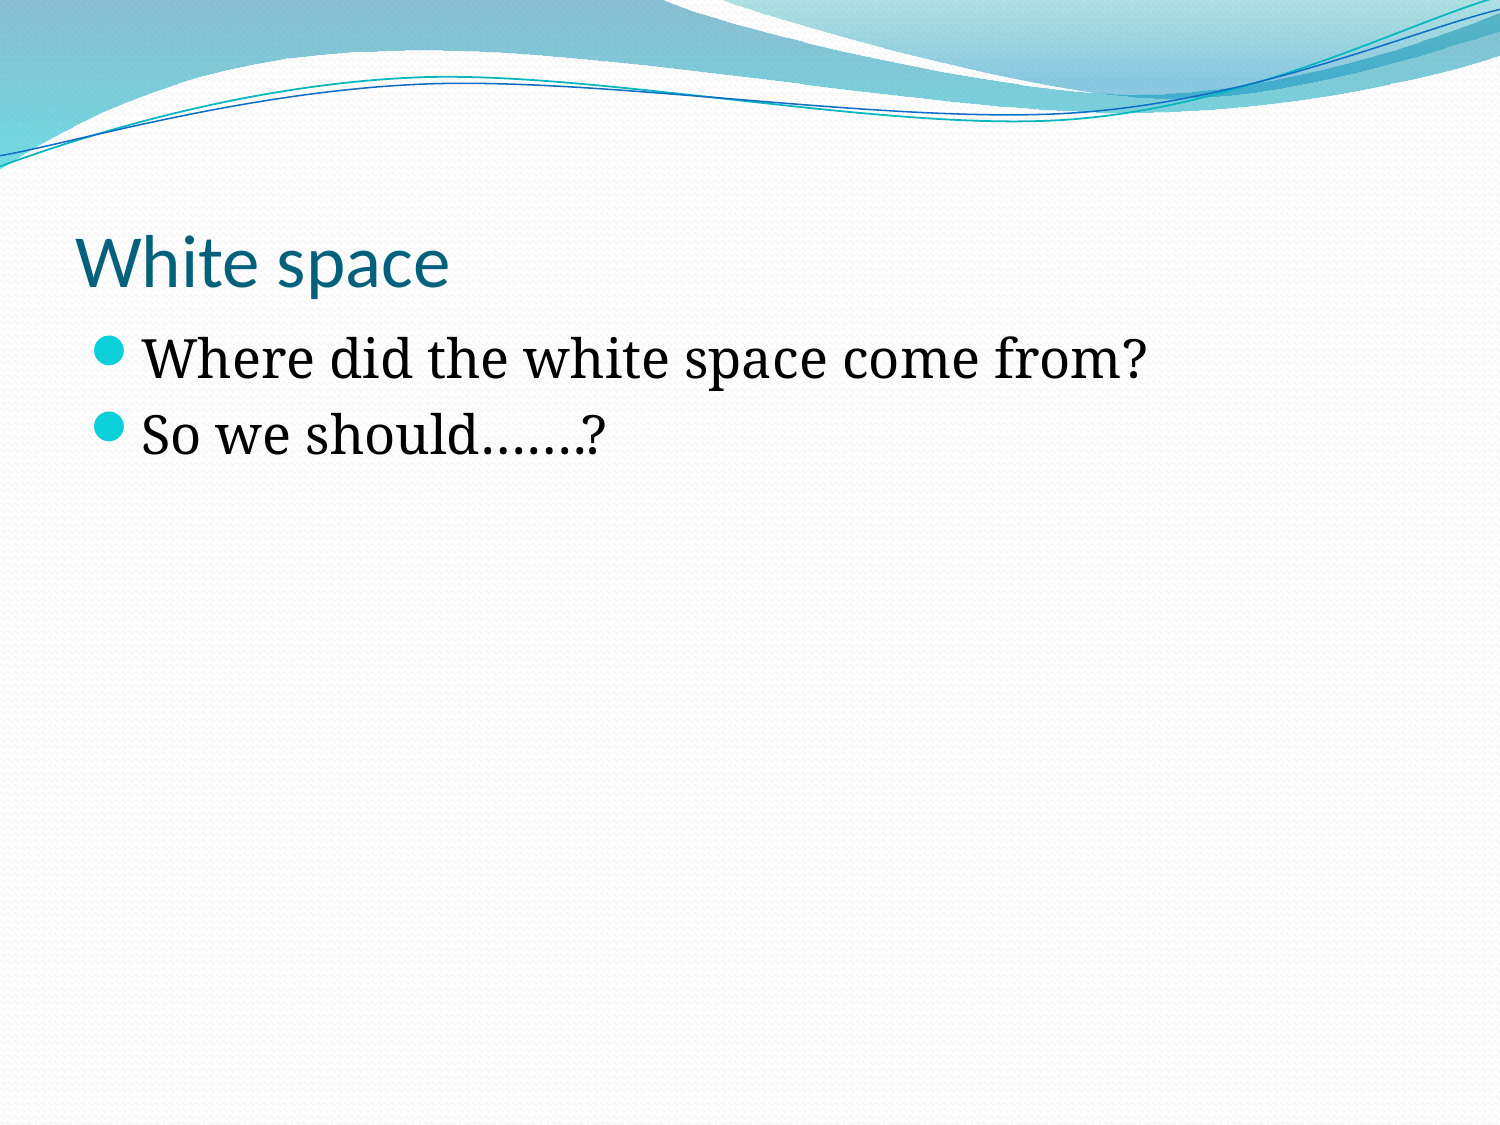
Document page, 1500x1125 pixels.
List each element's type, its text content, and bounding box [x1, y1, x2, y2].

title White space [75, 115, 1425, 303]
list Where did the white space come from? So we should…….? [75, 317, 1425, 1038]
